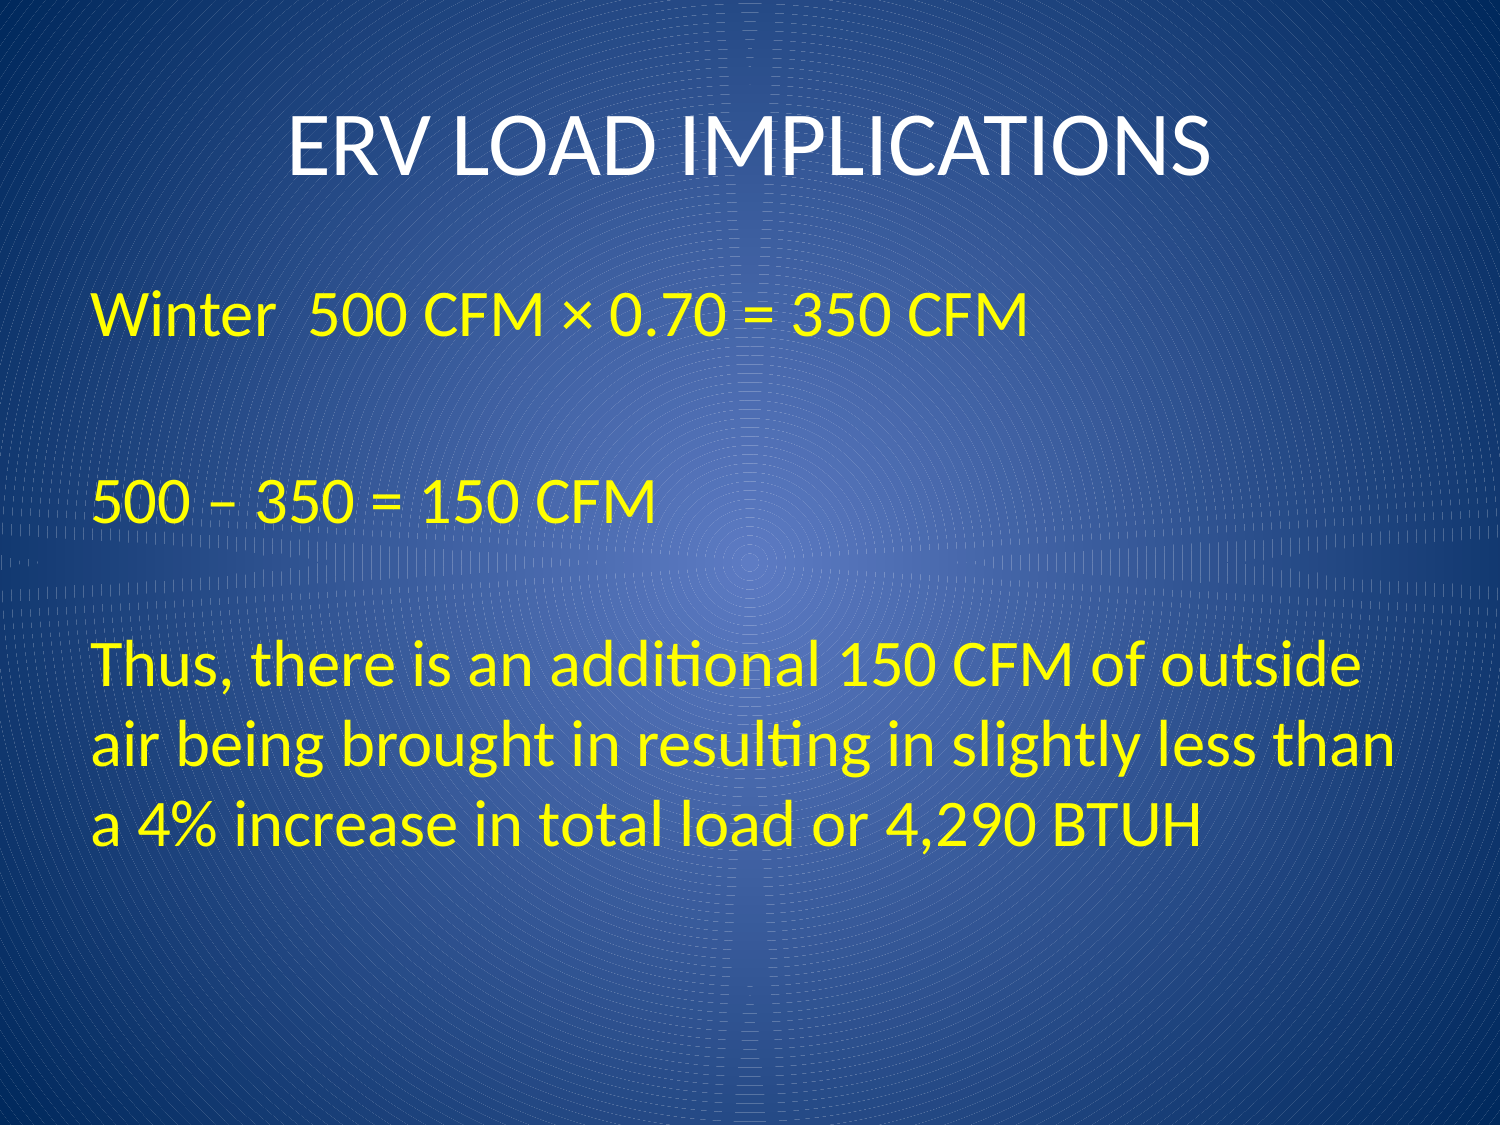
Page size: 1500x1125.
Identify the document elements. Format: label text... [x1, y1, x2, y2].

title ERV LOAD IMPLICATIONS [75, 45, 1425, 233]
text_box Thus, there is an additional 150 CFM of outside air being brought in resulting in slightly less than a 4% increase in total load or 4,290 BTUH [74, 612, 1425, 975]
list Winter 500 CFM × 0.70 = 350 CFM 500 – 350 = 150 CFM [75, 262, 1425, 612]
